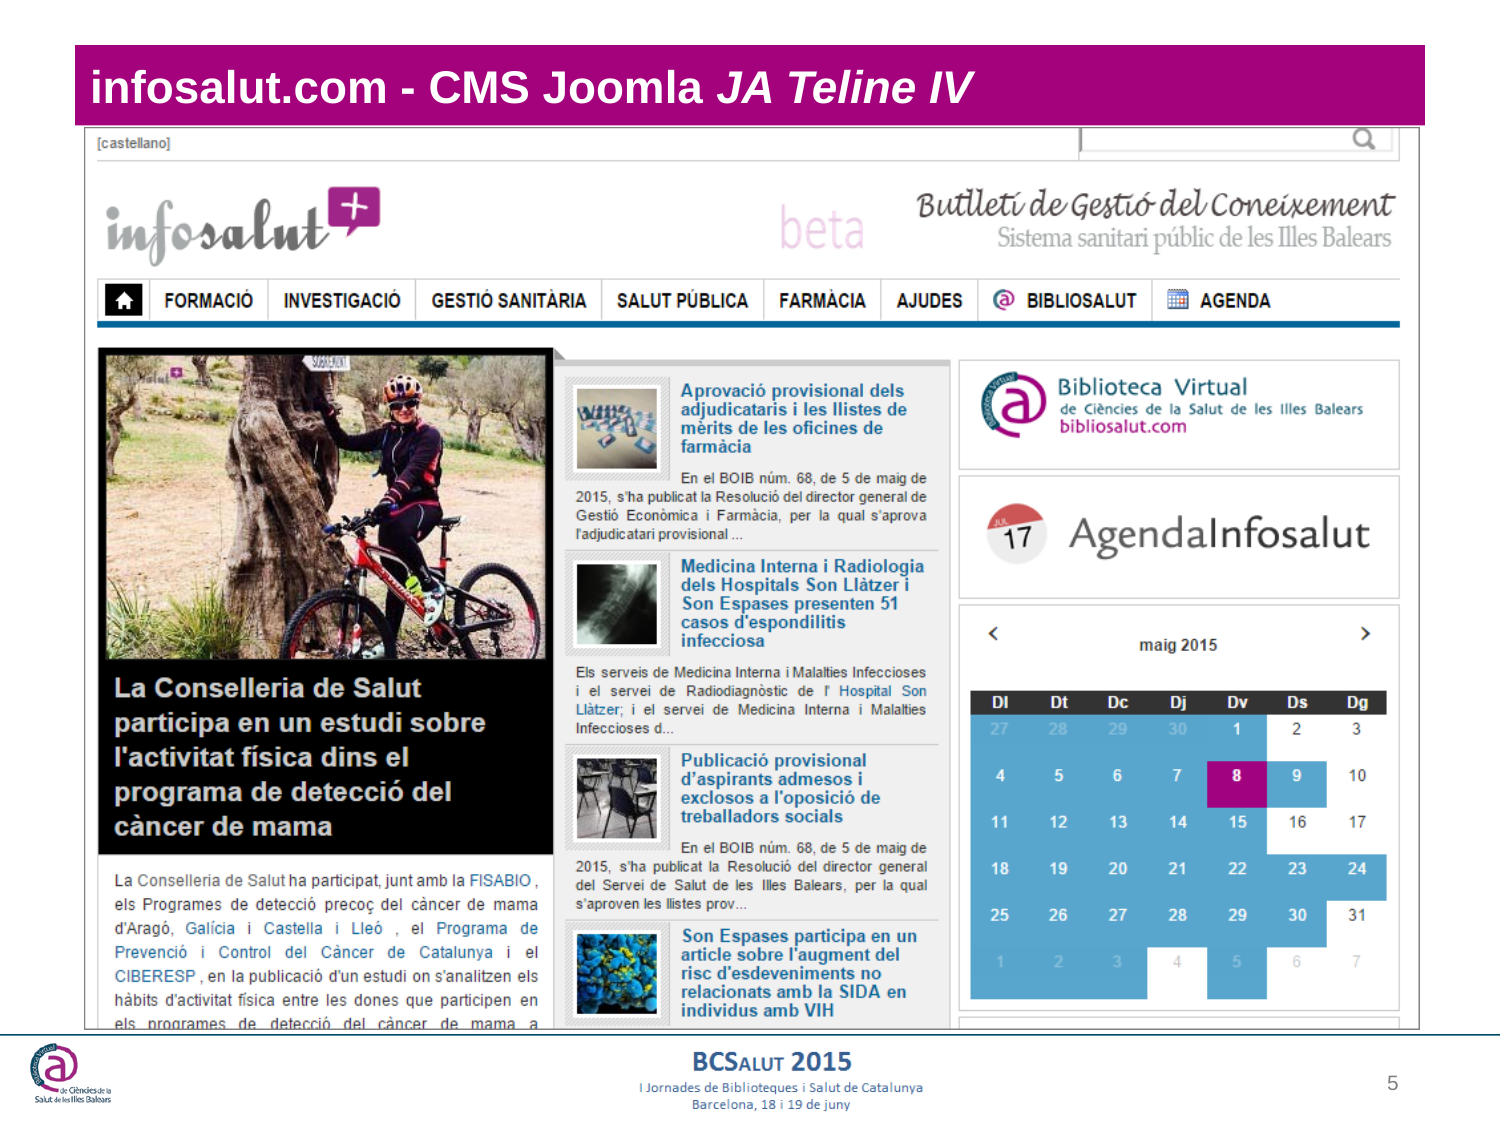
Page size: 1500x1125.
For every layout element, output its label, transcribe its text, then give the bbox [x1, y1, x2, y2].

picture [632, 1044, 929, 1118]
picture [84, 127, 1420, 1030]
picture [29, 1042, 113, 1106]
title infosalut.com - CMS Joomla JA Teline IV [74, 44, 1426, 126]
